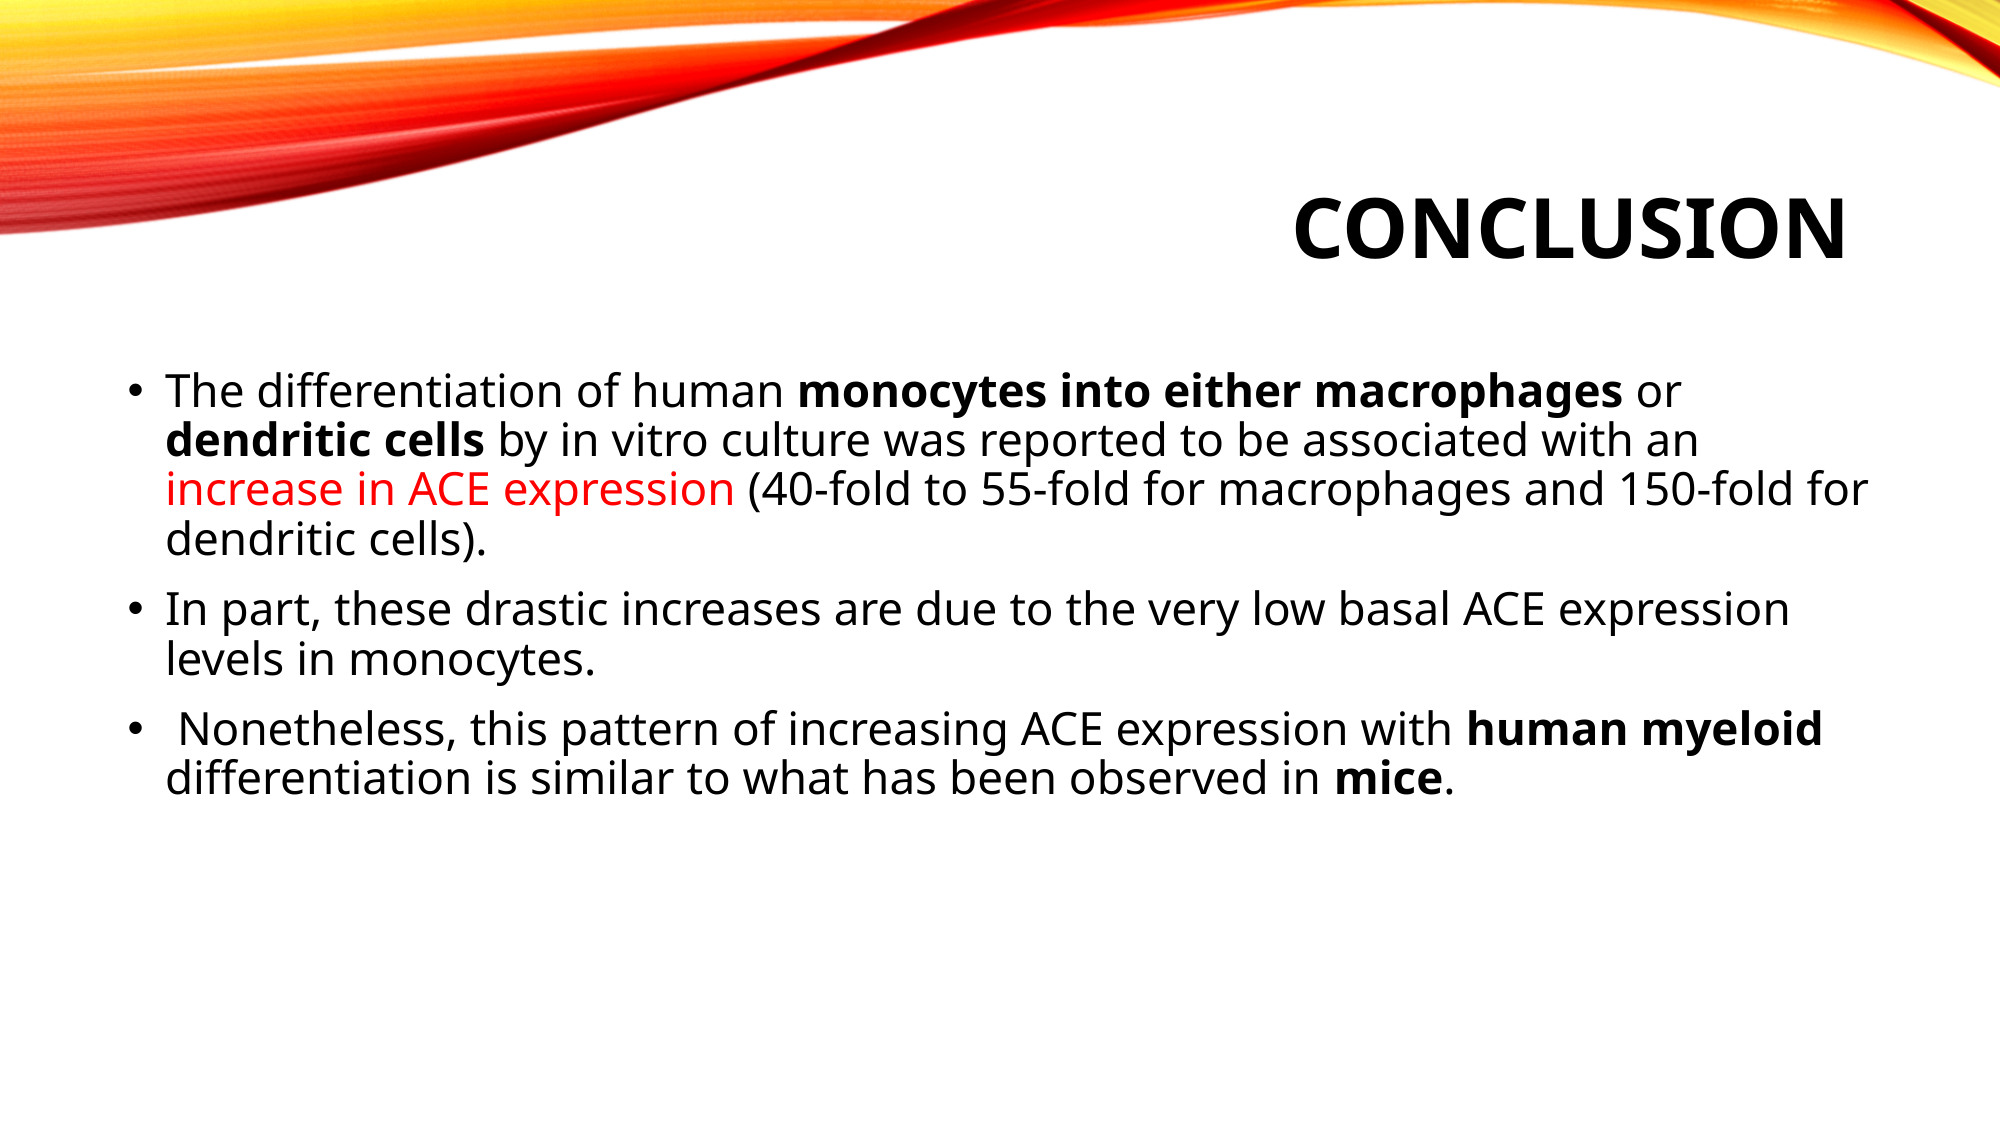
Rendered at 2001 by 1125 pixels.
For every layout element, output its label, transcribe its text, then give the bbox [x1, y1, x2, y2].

picture [0, 0, 2000, 237]
list The differentiation of human monocytes into either macrophages or dendritic cells by in vitro culture was reported to be associated with an increase in ACE expression (40‑fold to 55‑fold for macrophages and 150‑fold for dendritic cells). In part, these drastic increases are due to the very low basal ACE expression levels in monocytes. Nonetheless, this pattern of increasing ACE expression with human myeloid differentiation is similar to what has been observed in mice. [112, 360, 1888, 1021]
title Conclusion [474, 125, 1888, 338]
